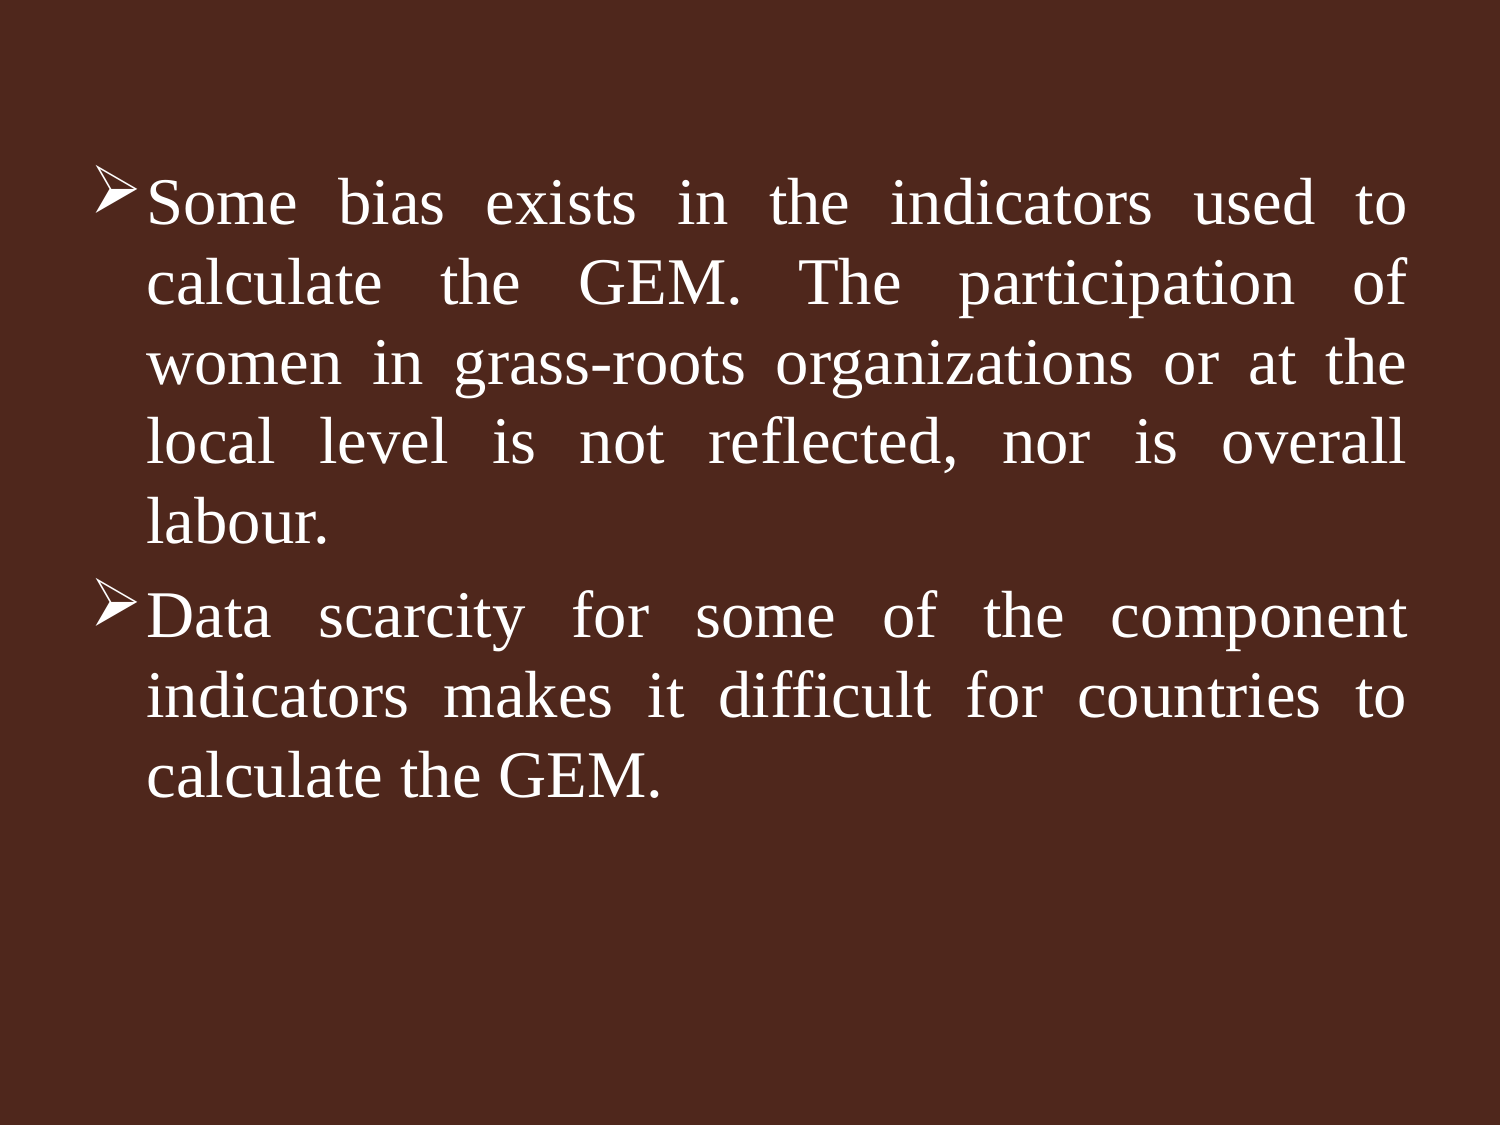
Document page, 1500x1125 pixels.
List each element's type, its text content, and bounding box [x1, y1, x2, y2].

list Some bias exists in the indicators used to calculate the GEM. The participation of women in grass-roots organizations or at the local level is not reflected, nor is overall labour. Data scarcity for some of the component indicators makes it difficult for countries to calculate the GEM. [75, 149, 1425, 1005]
